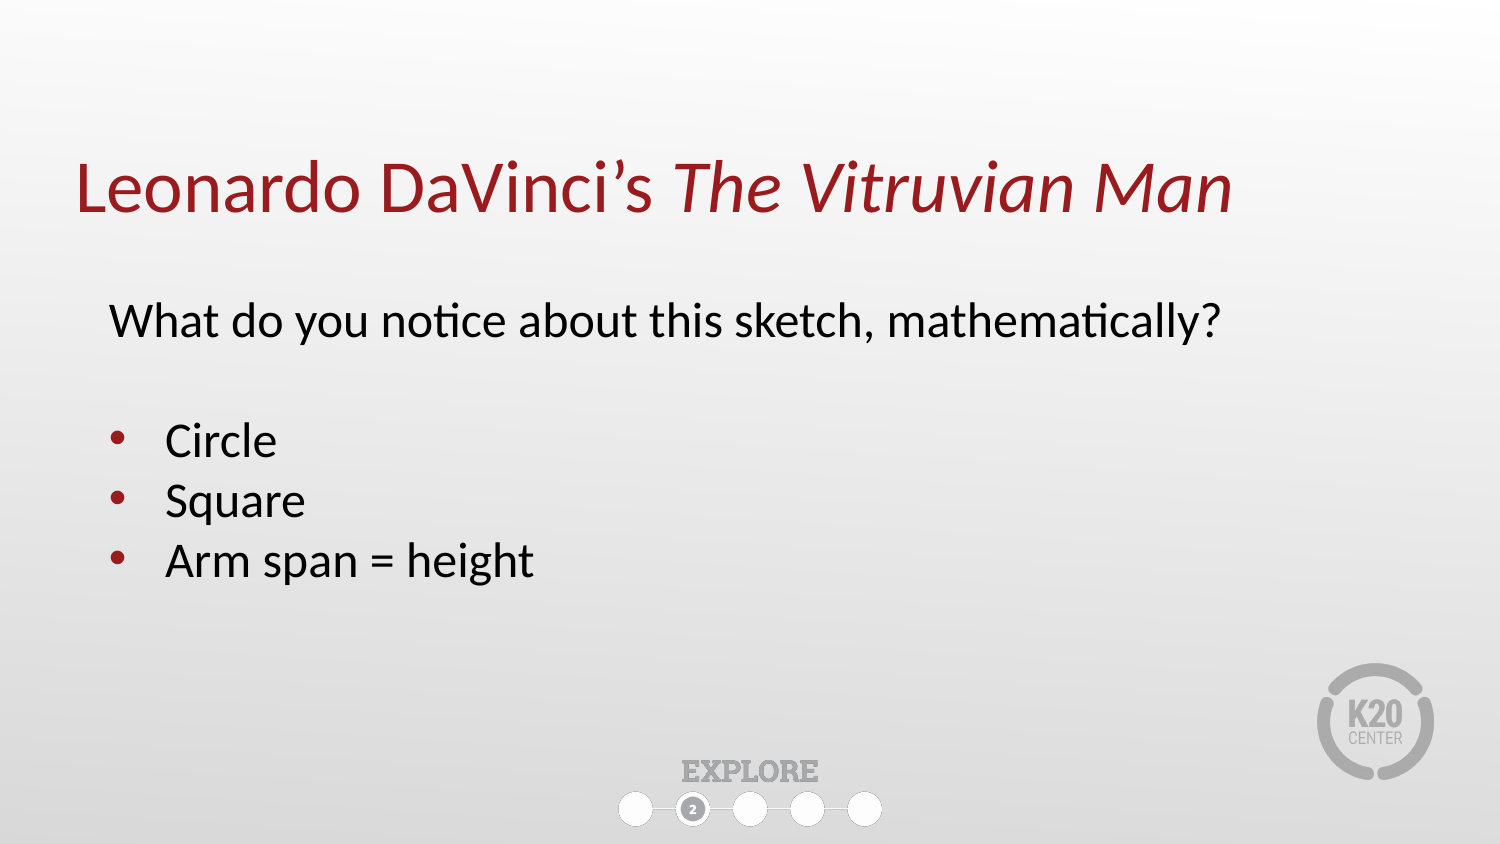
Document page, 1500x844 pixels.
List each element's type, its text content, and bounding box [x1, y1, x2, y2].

picture [535, 713, 965, 844]
title Leonardo DaVinci’s The Vitruvian Man [75, 86, 1425, 227]
picture [1300, 646, 1451, 797]
list What do you notice about this sketch, mathematically? Circle Square Arm span = height [75, 227, 1425, 783]
